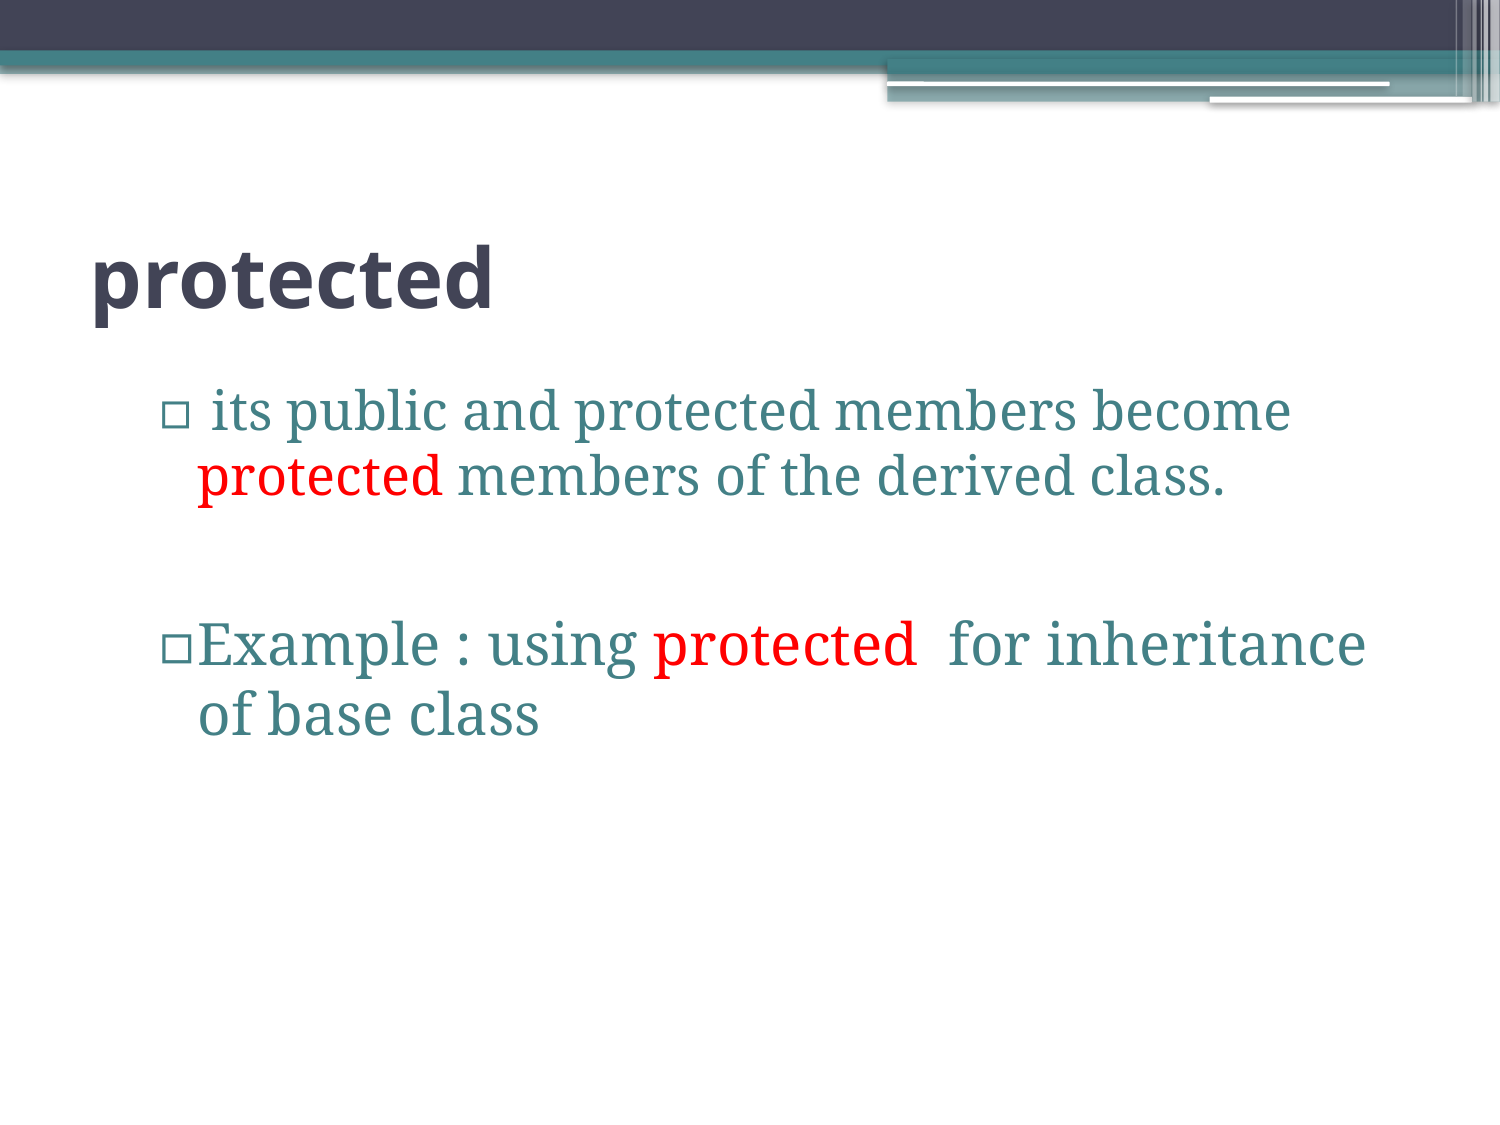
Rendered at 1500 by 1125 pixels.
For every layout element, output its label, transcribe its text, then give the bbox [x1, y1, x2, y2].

title protected [75, 187, 1425, 363]
list its public and protected members become protected members of the derived class. Example : using protected for inheritance of base class [75, 368, 1425, 1079]
